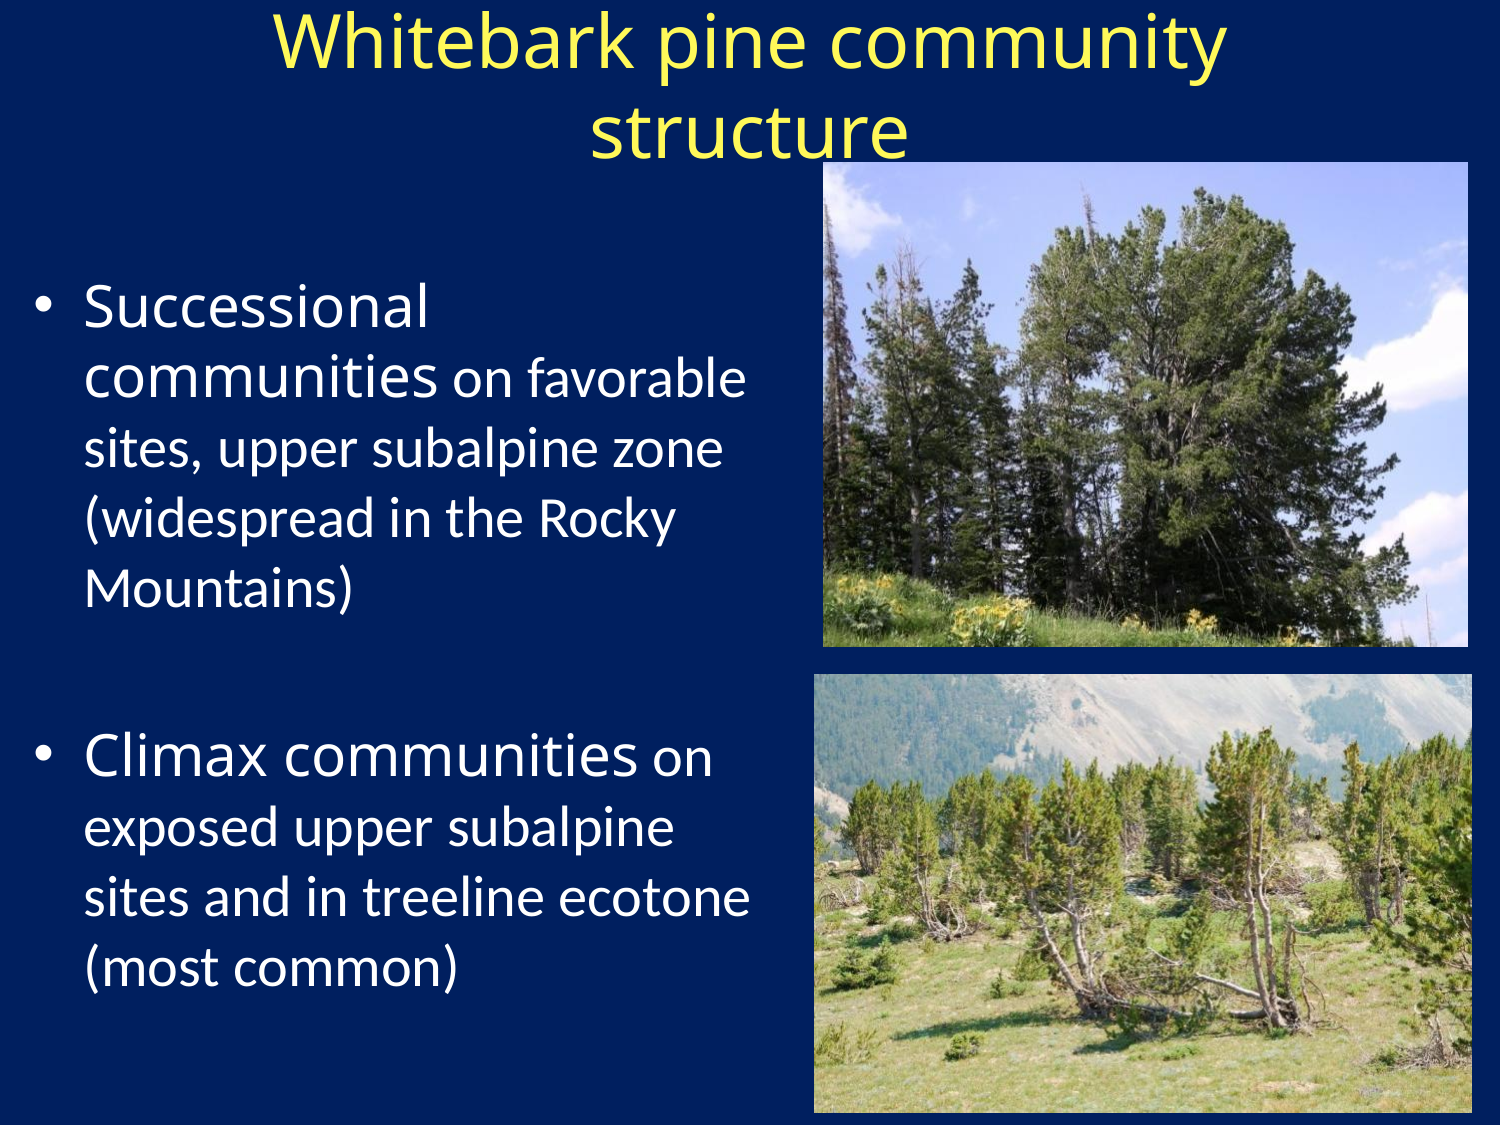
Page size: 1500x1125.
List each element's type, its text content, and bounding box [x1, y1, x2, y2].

title Whitebark pine community structure [162, 0, 1338, 178]
picture [822, 162, 1469, 647]
list Successional communities on favorable sites, upper subalpine zone (widespread in the Rocky Mountains) Climax communities on exposed upper subalpine sites and in treeline ecotone (most common) [26, 262, 778, 1125]
picture [813, 674, 1472, 1113]
